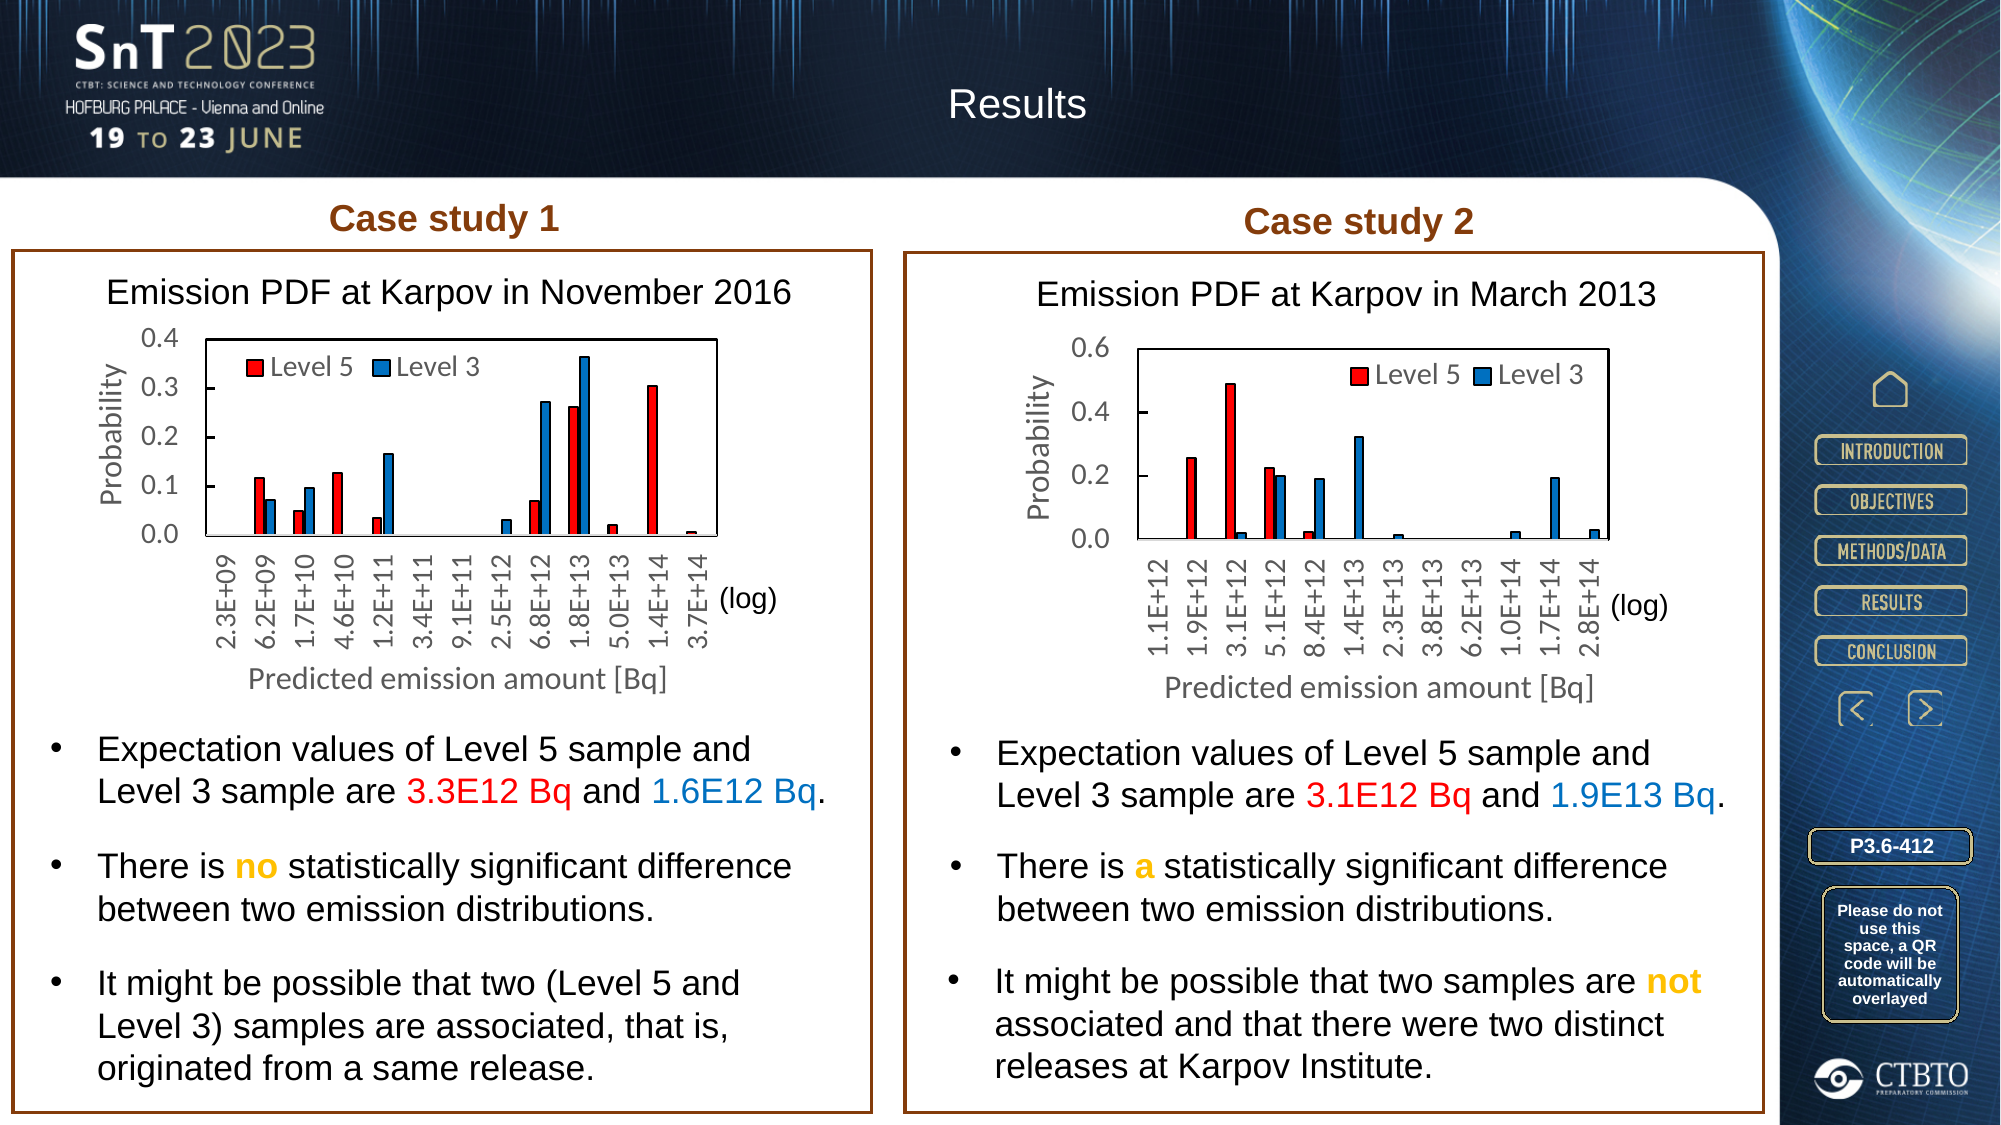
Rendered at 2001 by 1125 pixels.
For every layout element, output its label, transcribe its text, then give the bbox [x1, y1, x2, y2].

text_box Expectation values of Level 5 sample and Level 3 sample are 3.3E12 Bq and 1.6E12 Bq. [35, 718, 854, 819]
text_box Emission PDF at Karpov in November 2016 [91, 261, 808, 320]
text_box It might be possible that two (Level 5 and Level 3) samples are associated, that is, originated from a same release. [35, 952, 813, 1096]
text_box Case study 2 [1228, 189, 1490, 250]
text_box Emission PDF at Karpov in March 2013 [1021, 264, 1673, 322]
picture [0, 0, 2001, 1125]
text_box Results [359, 43, 1676, 136]
text_box Case study 1 [313, 186, 575, 247]
text_box It might be possible that two samples are not associated and that there were two distinct releases at Karpov Institute. [932, 950, 1733, 1094]
text_box There is no statistically significant difference between two emission distributions. [35, 835, 813, 936]
text_box (log) [747, 572, 793, 622]
text_box [12, 249, 872, 1114]
text_box (log) [1639, 578, 1684, 629]
text_box There is a statistically significant difference between two emission distributions. [935, 836, 1713, 936]
text_box P3.6-412 [1824, 827, 1960, 866]
text_box Expectation values of Level 5 sample and Level 3 sample are 3.1E12 Bq and 1.9E13 Bq. [934, 722, 1746, 822]
text_box Please do not use this space, a QR code will be automatically overlayed [1821, 894, 1959, 1017]
text_box [904, 252, 1765, 1114]
